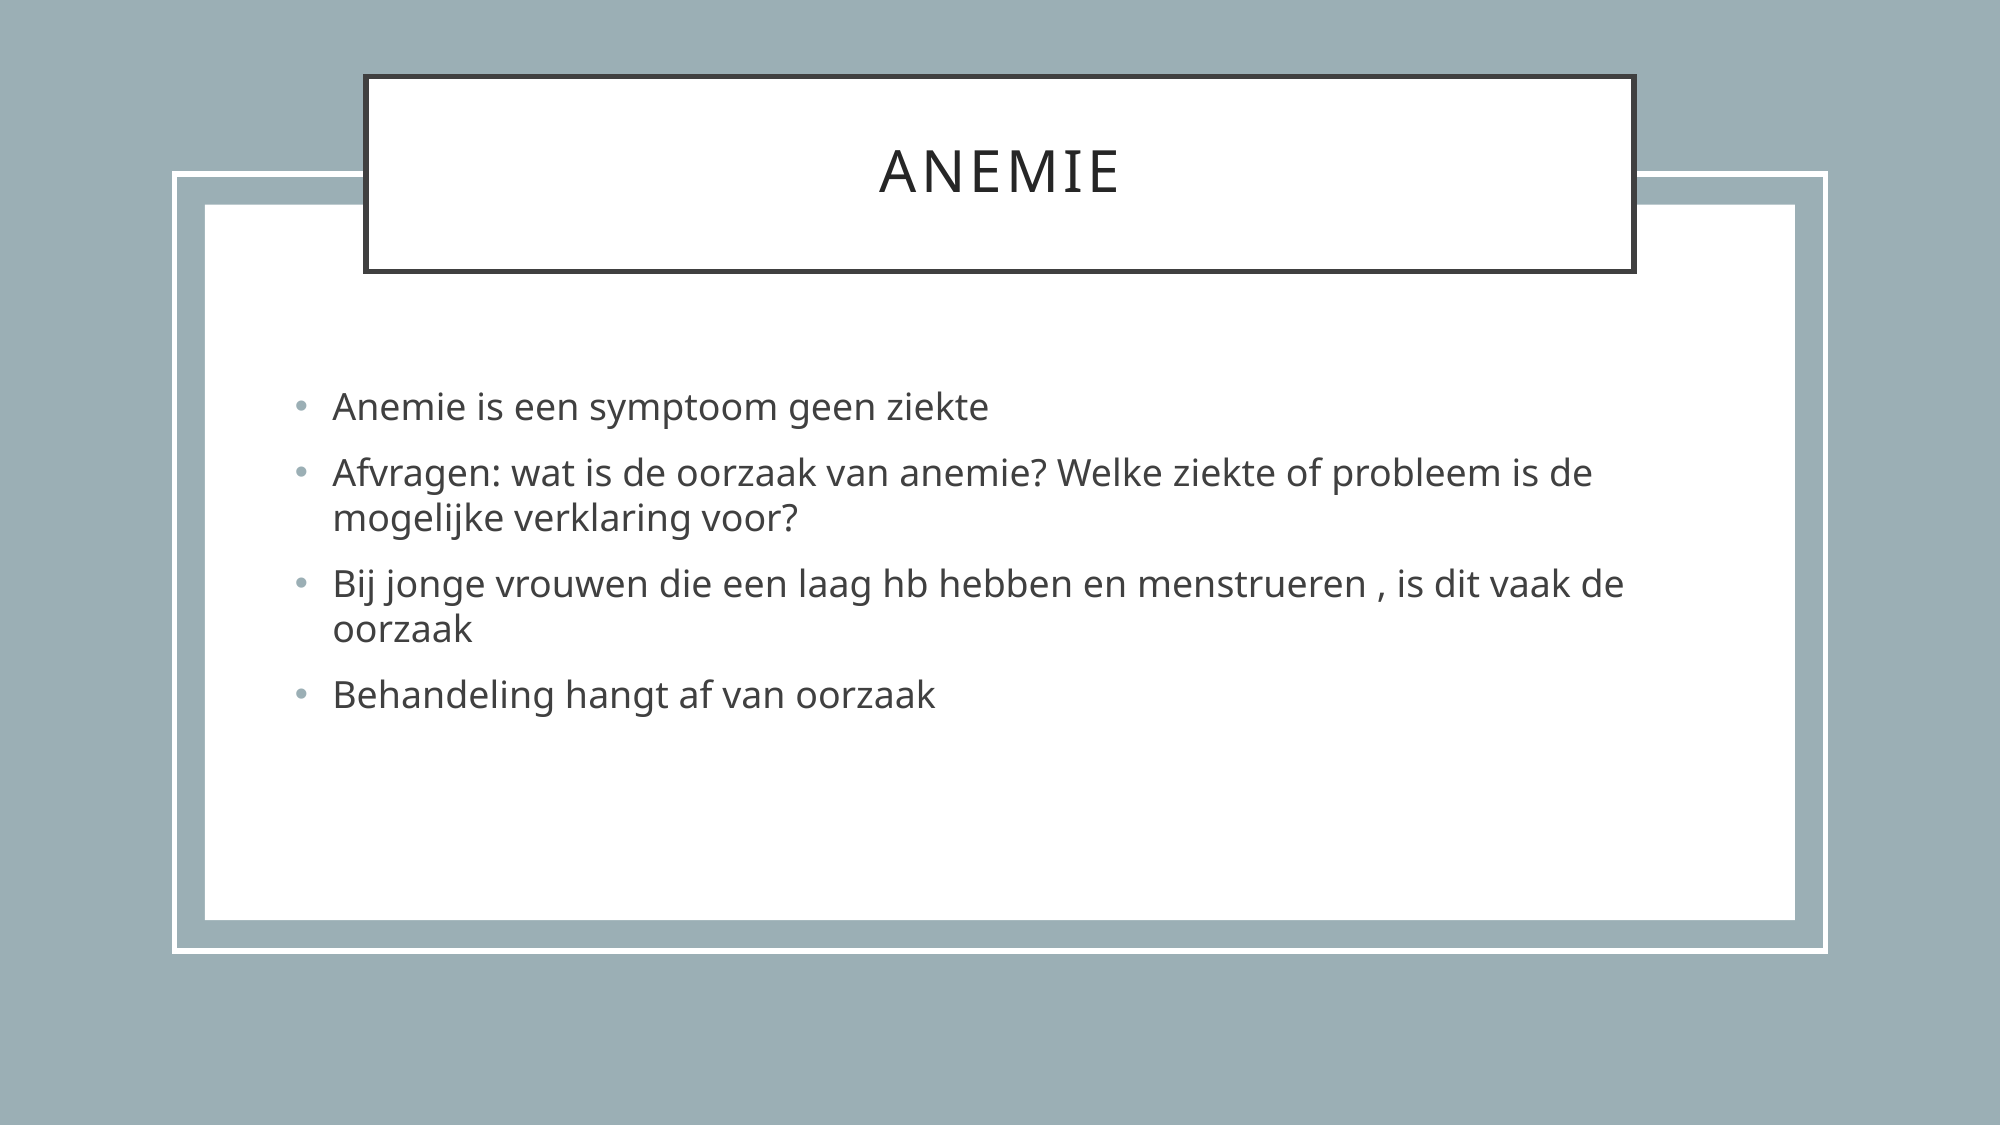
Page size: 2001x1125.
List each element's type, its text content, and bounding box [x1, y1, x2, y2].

title Anemie [363, 74, 1637, 274]
text_box [0, 0, 2000, 1125]
text_box [173, 173, 1827, 952]
list Anemie is een symptoom geen ziekte Afvragen: wat is de oorzaak van anemie? Welke ziekte of probleem is de mogelijke verklaring voor? Bij jonge vrouwen die een laag hb hebben en menstrueren , is dit vaak de oorzaak Behandeling hangt af van oorzaak [279, 375, 1721, 849]
